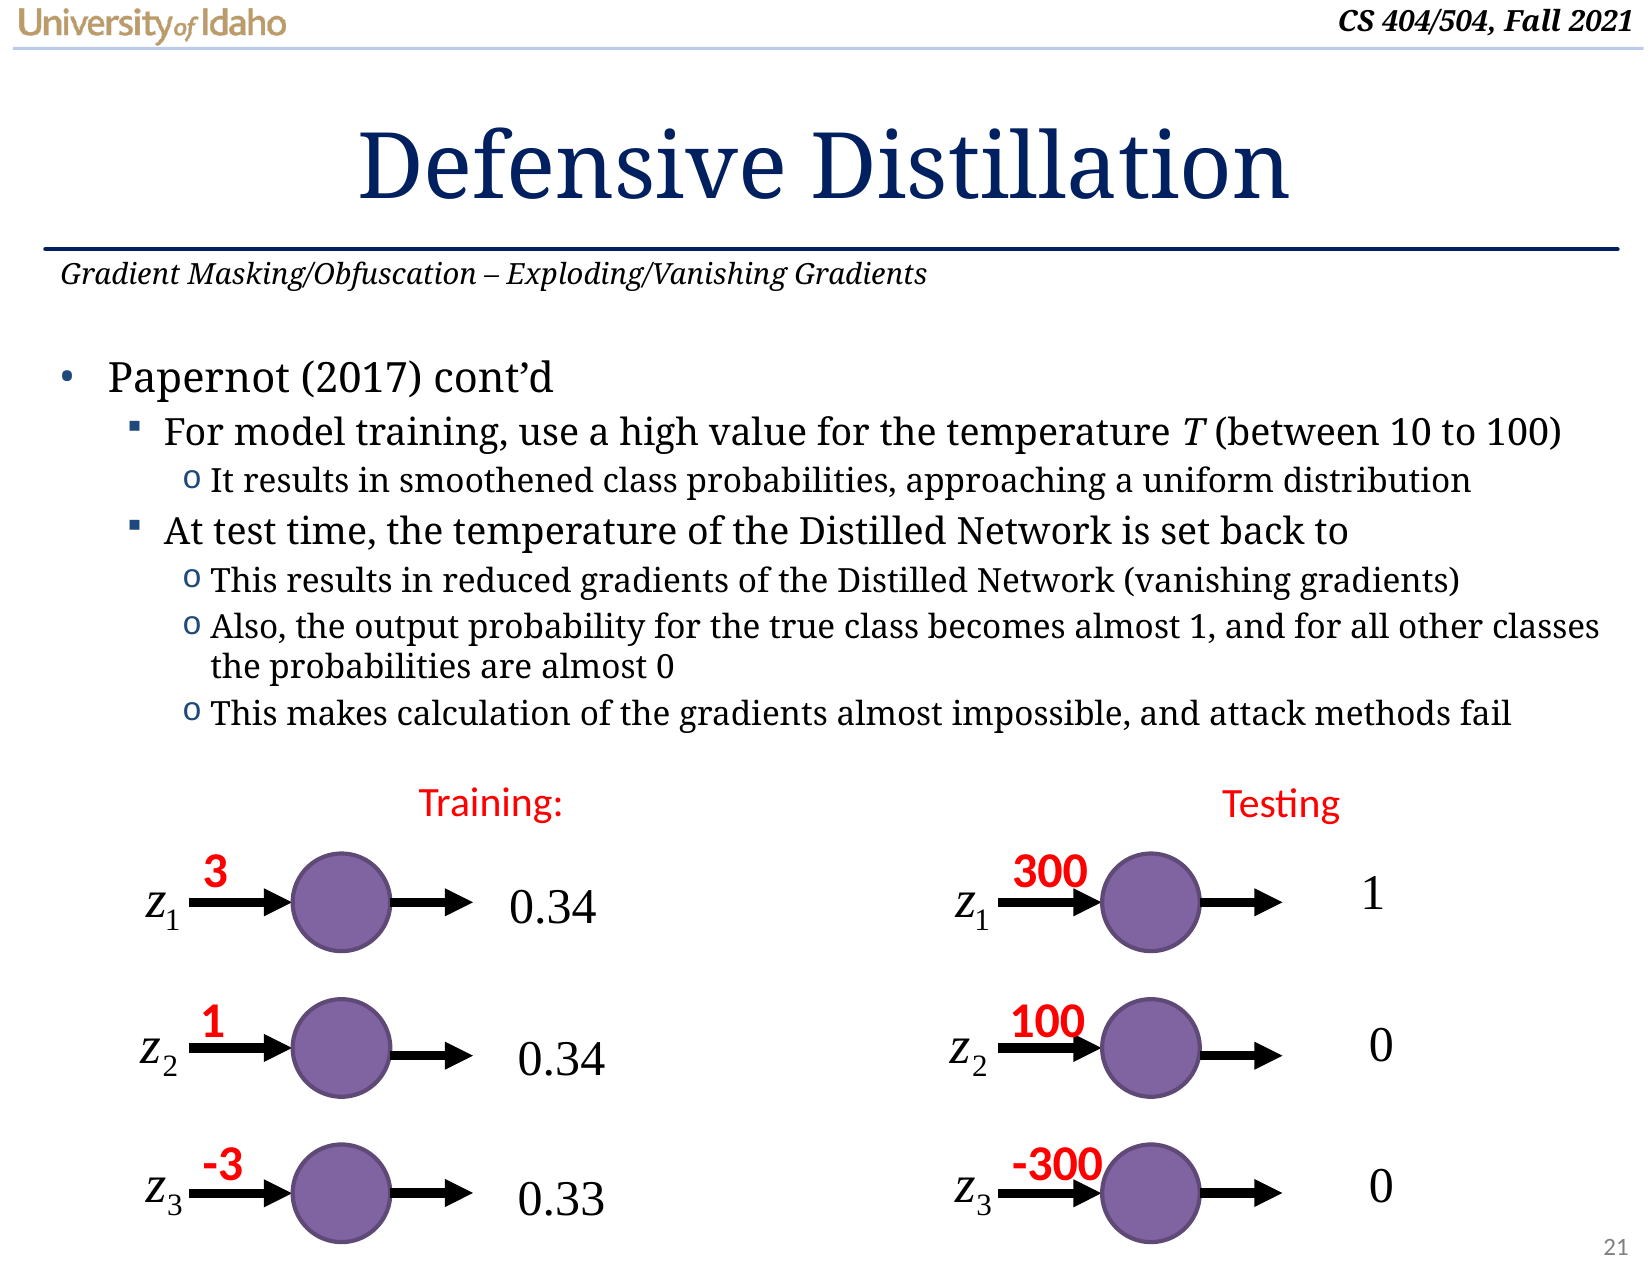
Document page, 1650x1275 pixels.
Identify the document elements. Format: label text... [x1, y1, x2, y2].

title Defensive Distillation [0, 75, 1650, 248]
text_box 1 [1345, 852, 1401, 927]
text_box 0.34 [494, 865, 612, 941]
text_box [944, 1144, 1003, 1230]
list Gradient Masking/Obfuscation – Exploding/Vanishing Gradients [45, 247, 1062, 306]
title MagNet Detector [188, 1049, 272, 1055]
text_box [938, 1005, 998, 1086]
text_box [135, 859, 194, 940]
text_box 1 [185, 979, 272, 1047]
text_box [134, 1144, 194, 1230]
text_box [944, 859, 1003, 940]
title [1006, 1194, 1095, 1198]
text_box 0.34 [502, 1017, 621, 1093]
text_box 0 [1354, 1144, 1409, 1220]
text_box 3 [187, 829, 269, 901]
list MagNet [197, 1194, 264, 1198]
text_box 0 [1354, 1004, 1409, 1079]
list Fortified Networks [998, 1049, 1095, 1055]
text_box -3 [187, 1123, 264, 1192]
text_box [1100, 1142, 1202, 1245]
text_box [290, 997, 393, 1099]
text_box 300 [997, 829, 1126, 905]
text_box [290, 1142, 393, 1245]
text_box 0.33 [502, 1158, 621, 1233]
picture [19, 8, 286, 46]
text_box [290, 851, 393, 954]
text_box -300 [997, 1123, 1151, 1198]
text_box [129, 1005, 188, 1086]
text_box 100 [994, 979, 1117, 1055]
text_box [1100, 851, 1202, 954]
text_box [1100, 997, 1202, 1099]
